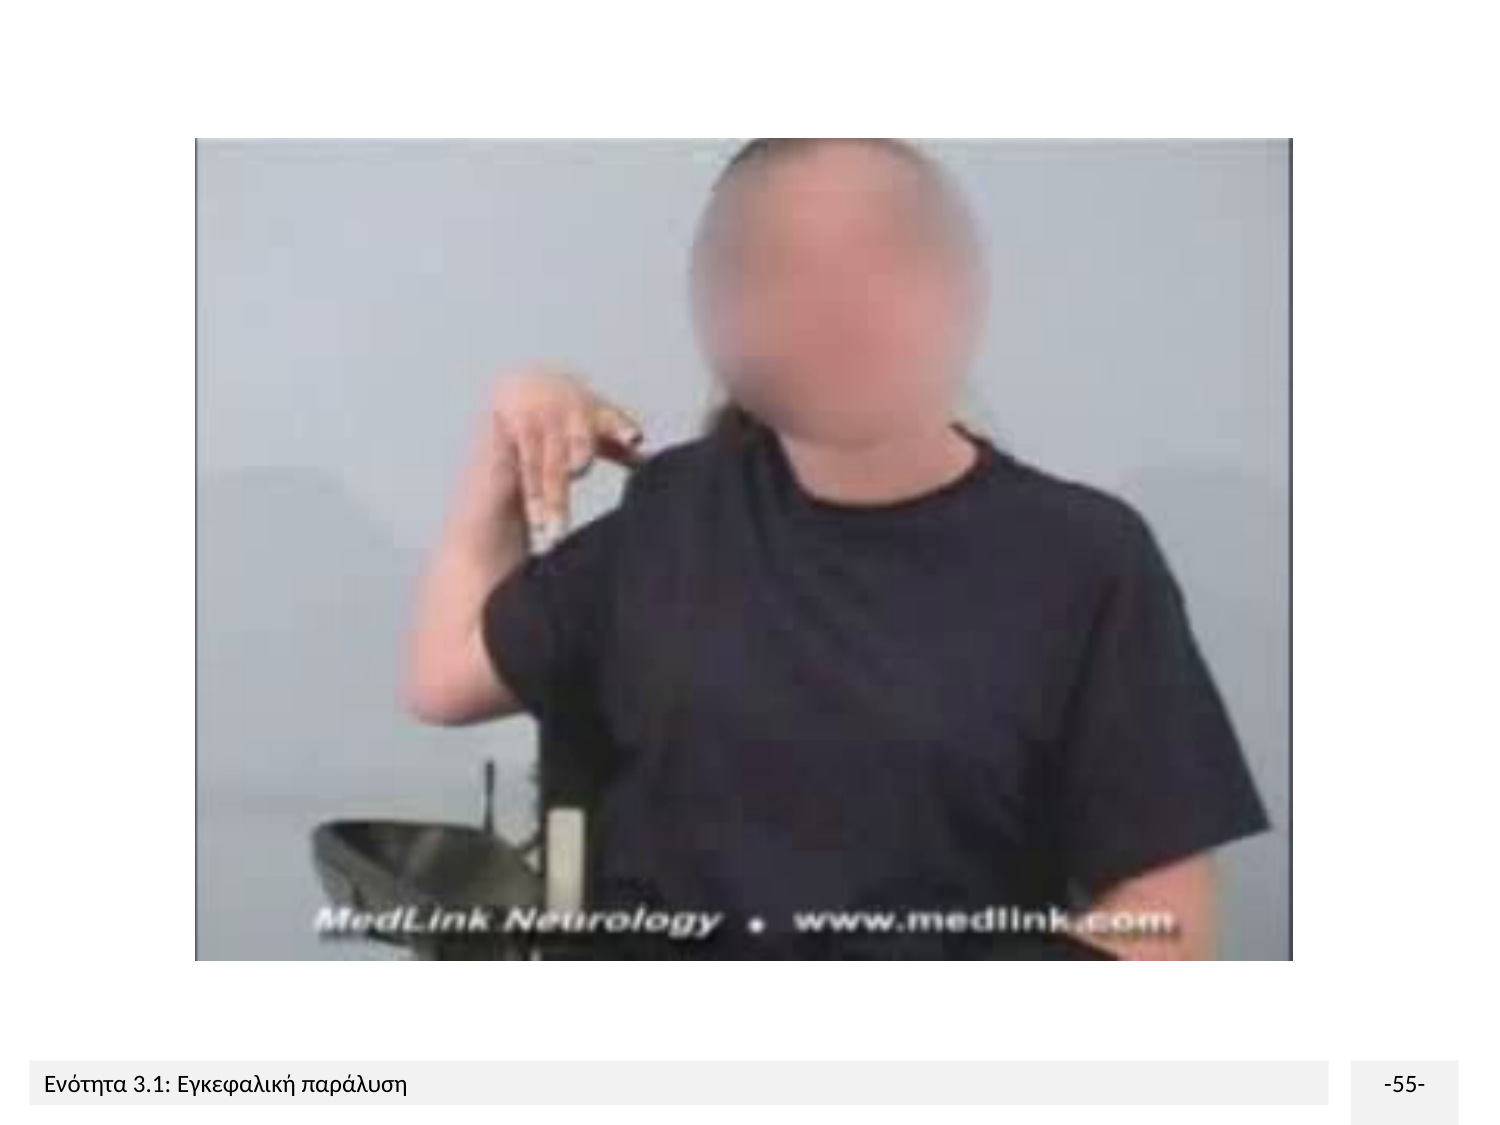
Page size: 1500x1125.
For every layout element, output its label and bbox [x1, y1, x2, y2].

list [194, 136, 1294, 962]
